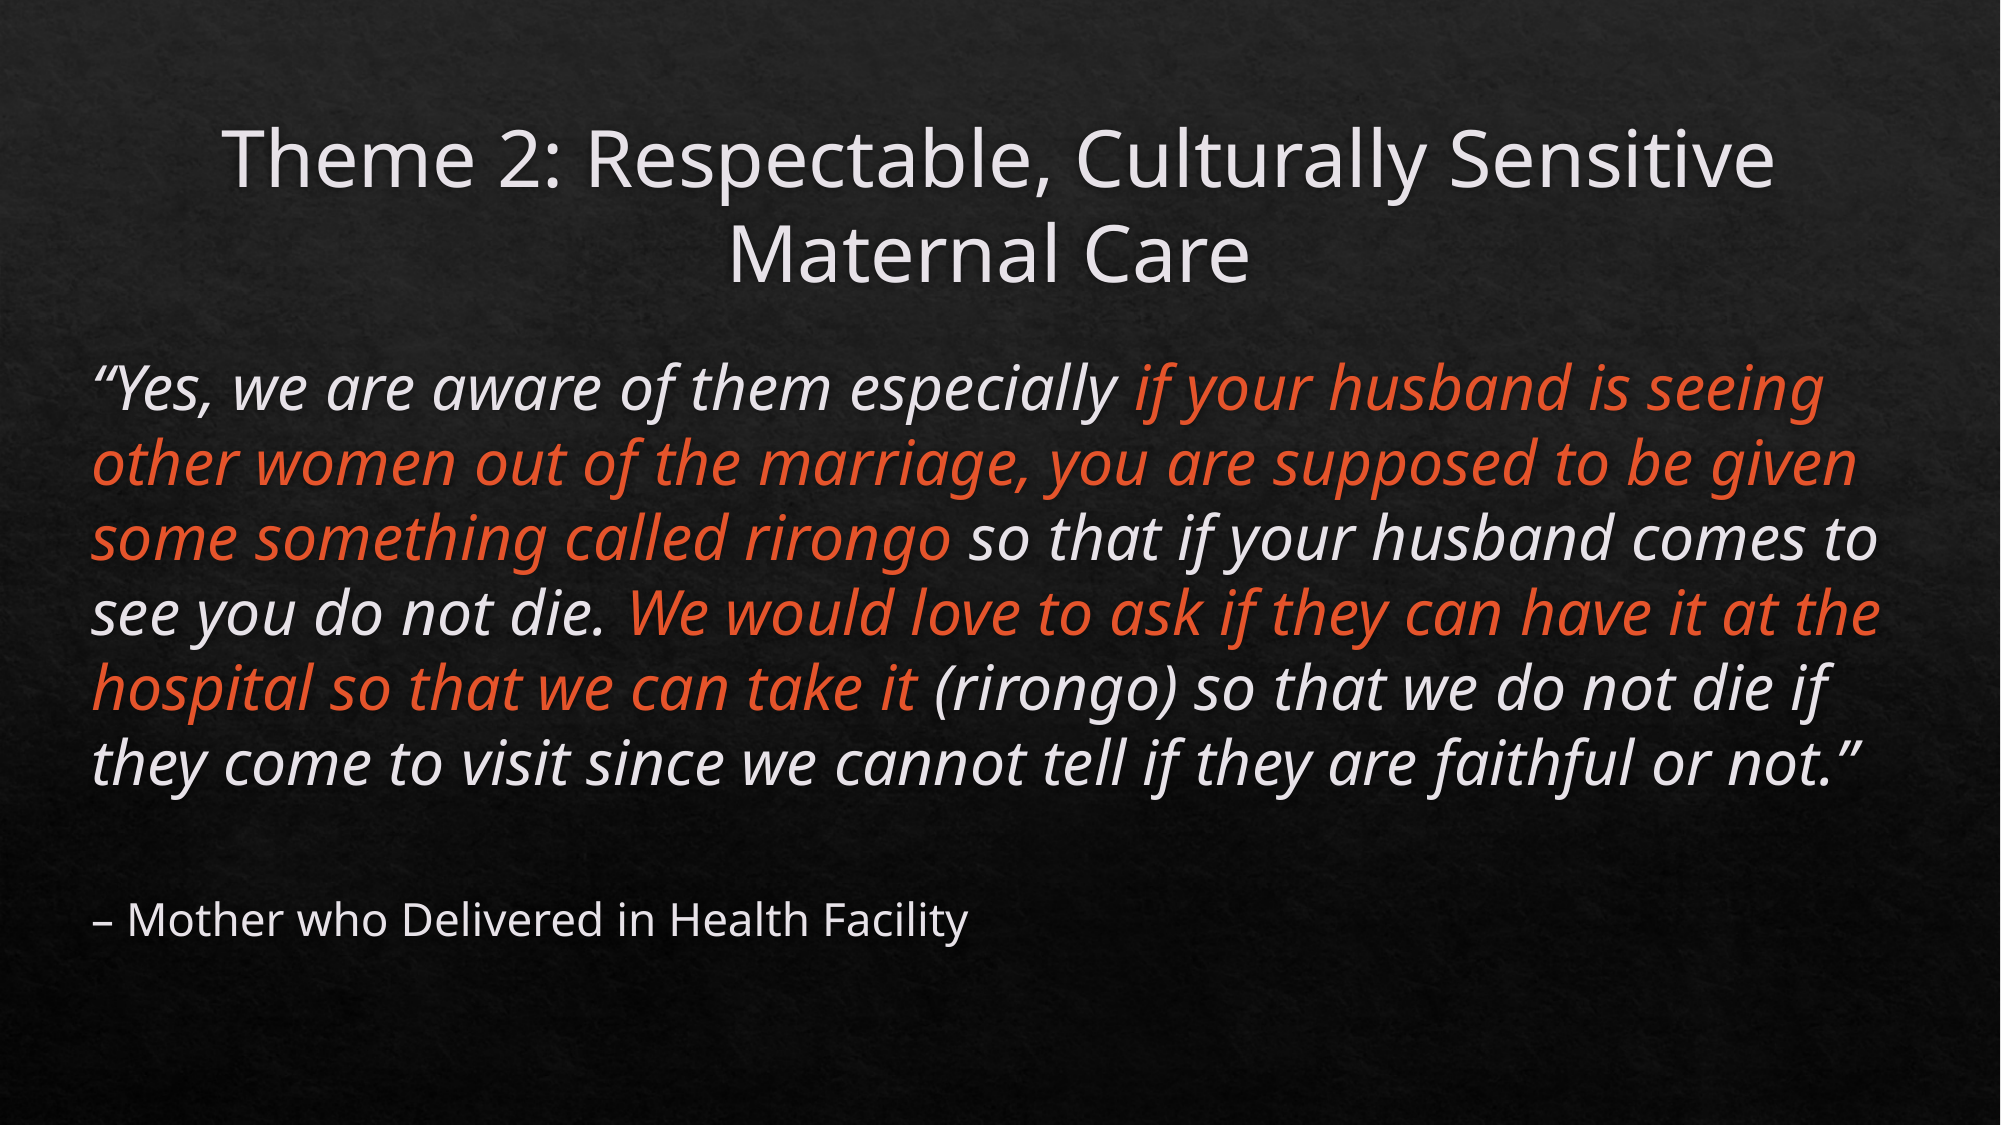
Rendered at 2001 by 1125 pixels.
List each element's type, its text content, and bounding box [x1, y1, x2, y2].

list “Yes, we are aware of them especially if your husband is seeing other women out of the marriage, you are supposed to be given some something called rirongo so that if your husband comes to see you do not die. We would love to ask if they can have it at the hospital so that we can take it (rirongo) so that we do not die if they come to visit since we cannot tell if they are faithful or not.” – Mother who Delivered in Health Facility [69, 340, 1930, 1004]
title Theme 2: Respectable, Culturally Sensitive Maternal Care [149, 99, 1849, 307]
